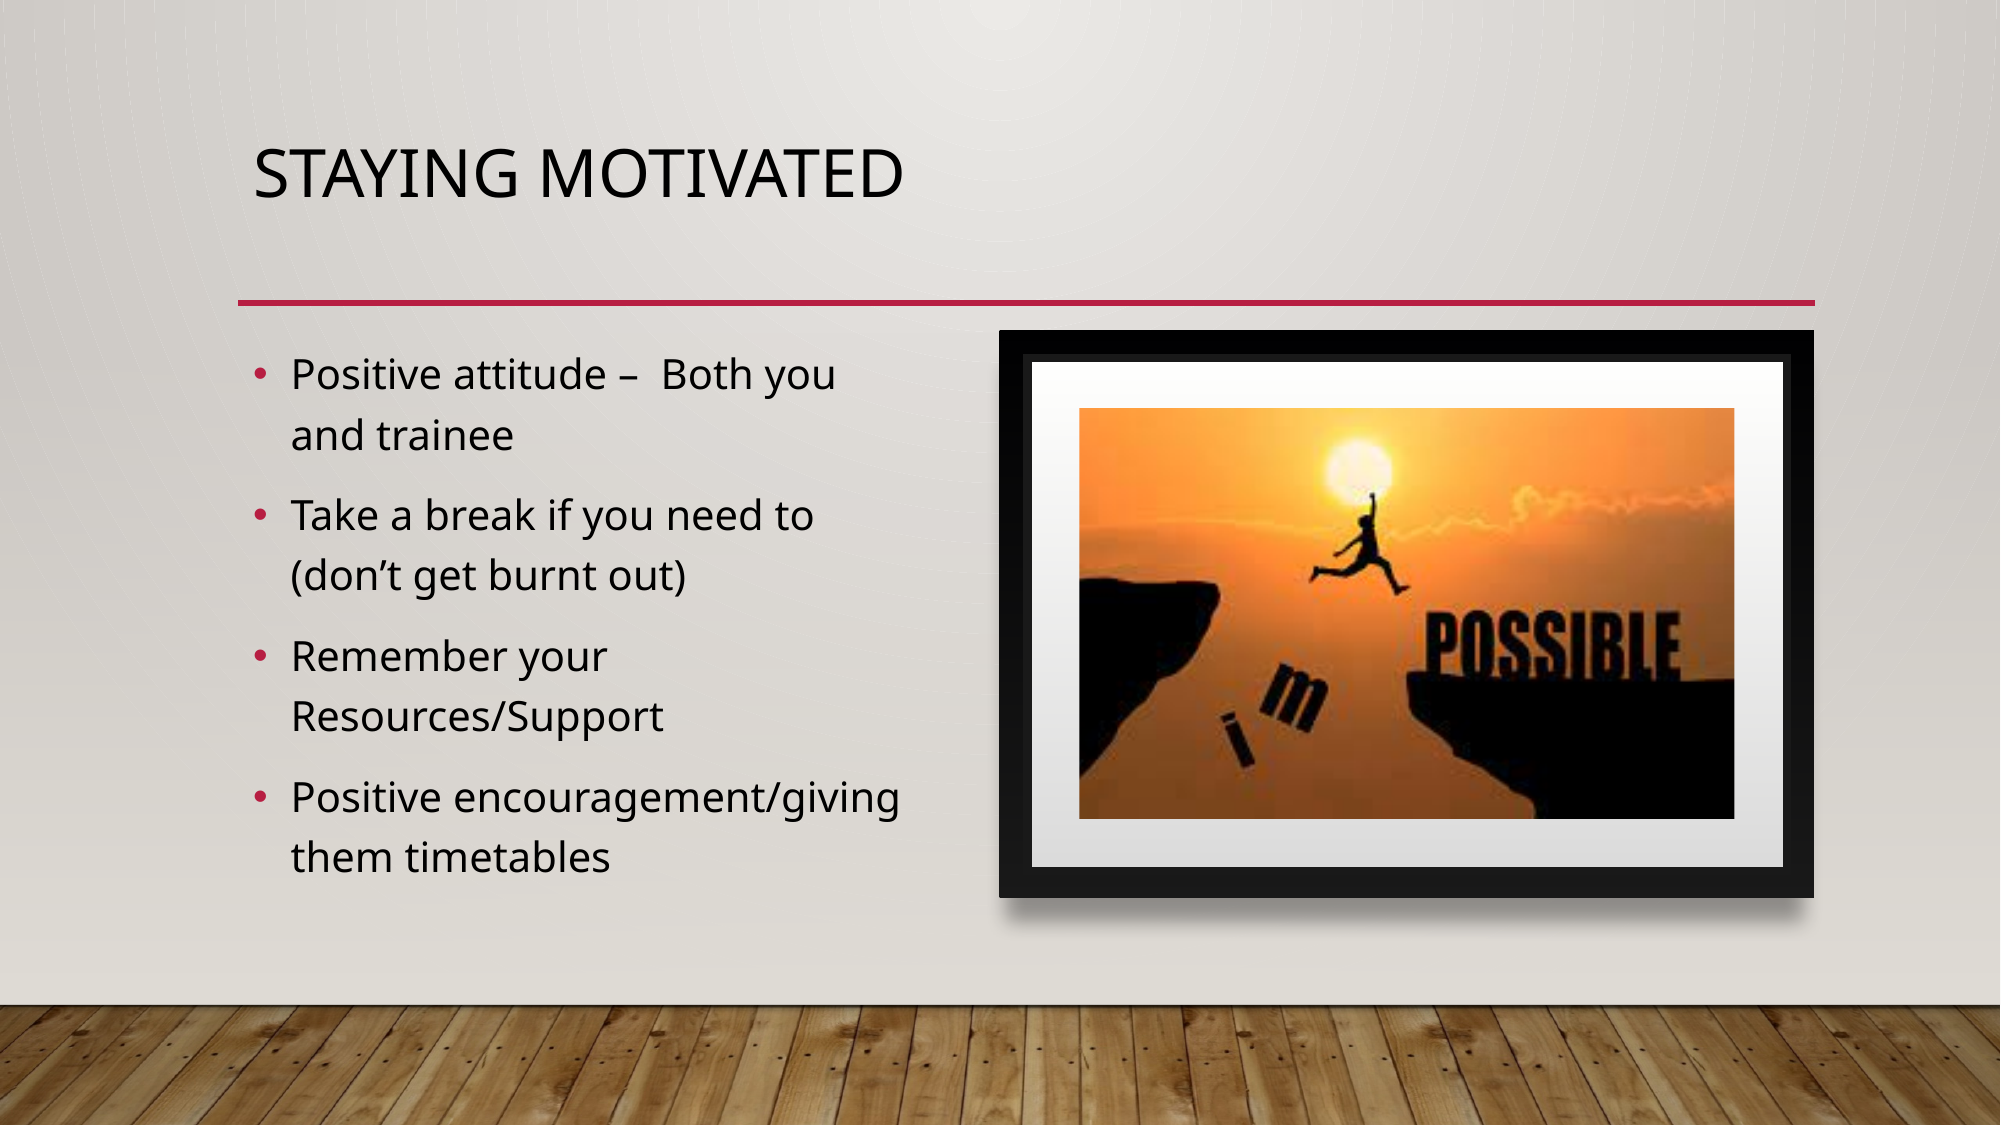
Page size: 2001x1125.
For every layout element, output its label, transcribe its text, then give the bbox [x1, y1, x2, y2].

list Positive attitude – Both you and trainee Take a break if you need to (don’t get burnt out) Remember your Resources/Support Positive encouragement/giving them timetables [238, 330, 922, 897]
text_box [999, 329, 1815, 898]
picture [0, 1005, 2000, 1125]
picture [1079, 408, 1735, 820]
title Staying motivated [238, 131, 1814, 305]
